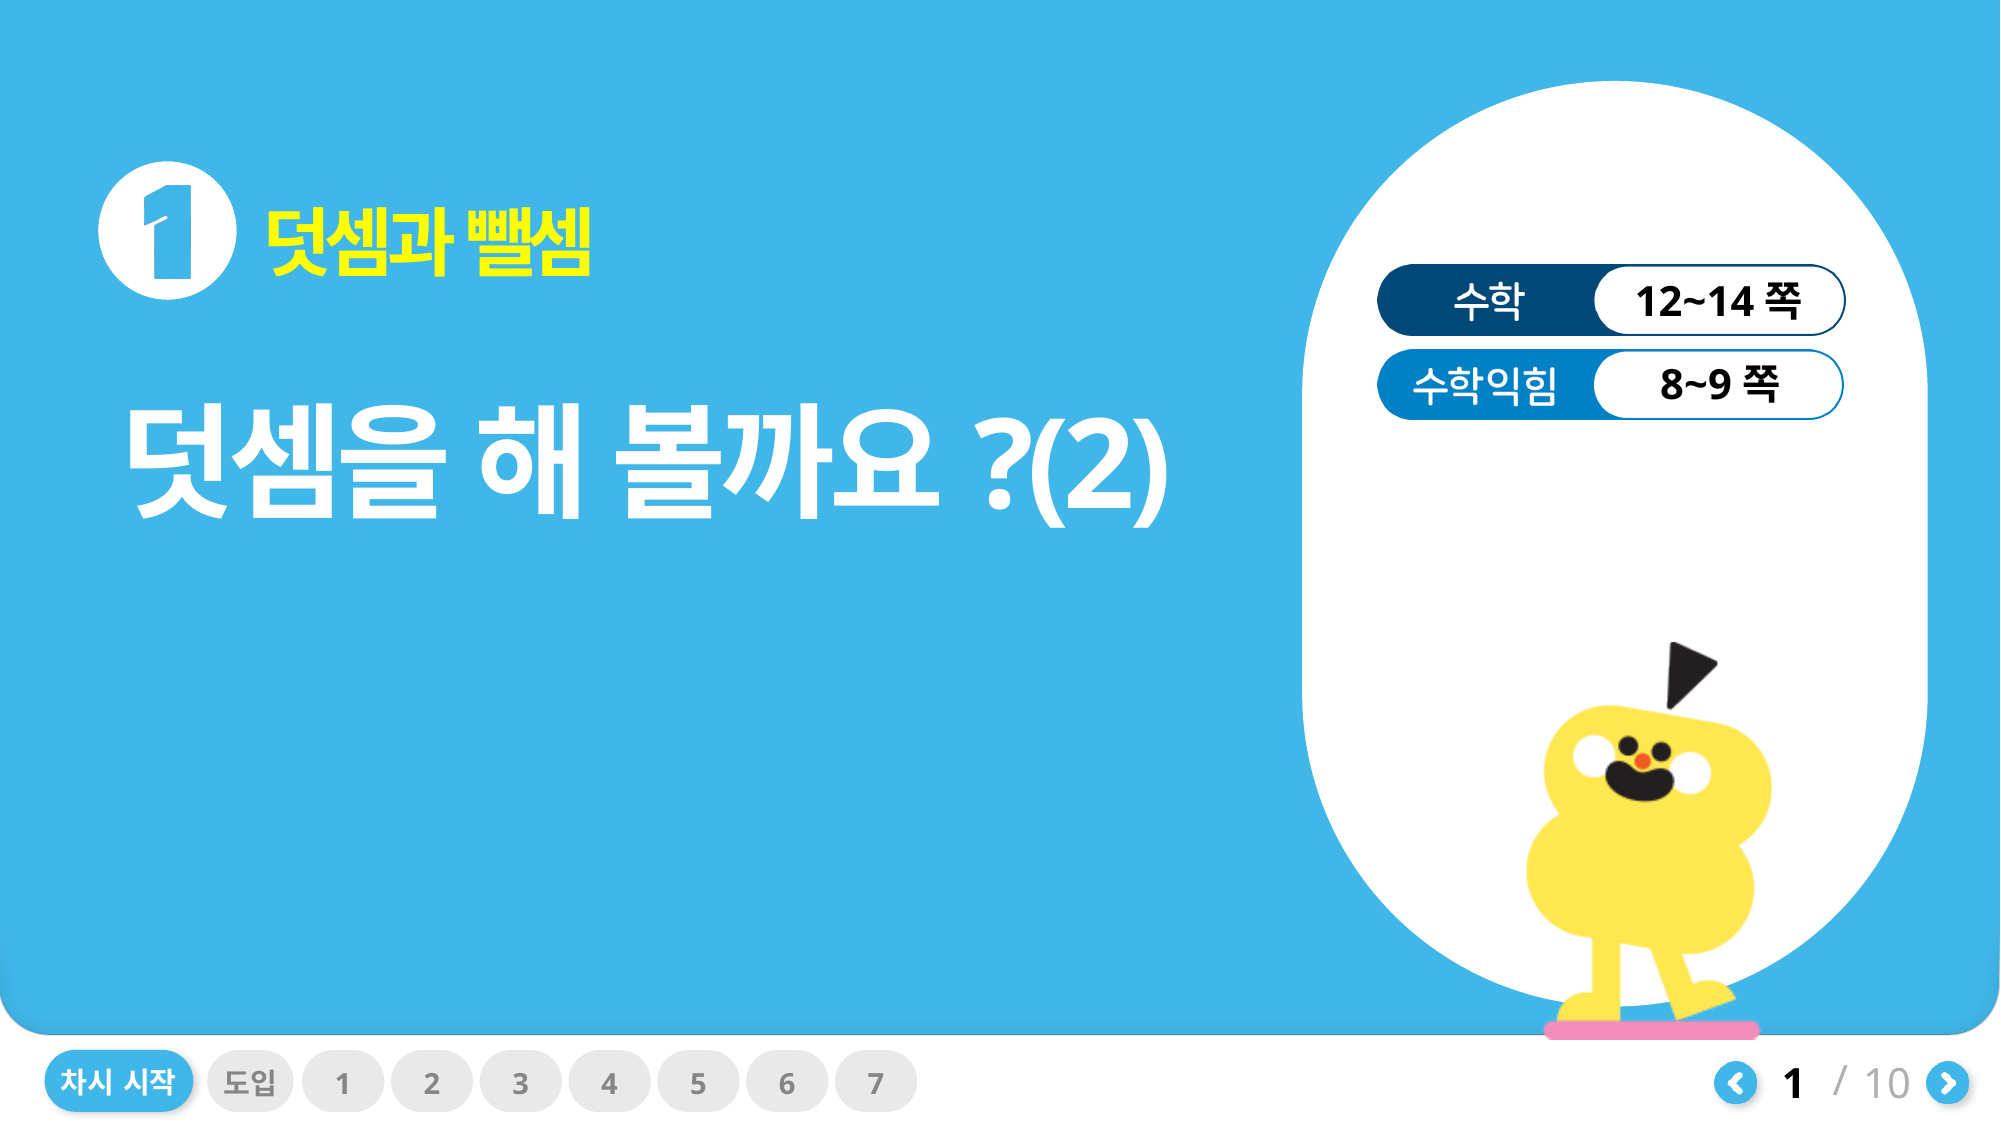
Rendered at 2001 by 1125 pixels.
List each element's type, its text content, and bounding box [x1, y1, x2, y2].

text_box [98, 161, 237, 300]
text_box 덧셈을 해 볼까요?(2) [104, 375, 1187, 541]
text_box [1377, 349, 1846, 420]
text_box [38, 1048, 918, 1114]
text_box 덧셈과 뺄셈 [247, 188, 757, 293]
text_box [1714, 1061, 1969, 1104]
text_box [1377, 264, 1846, 336]
picture [0, 642, 2000, 1125]
